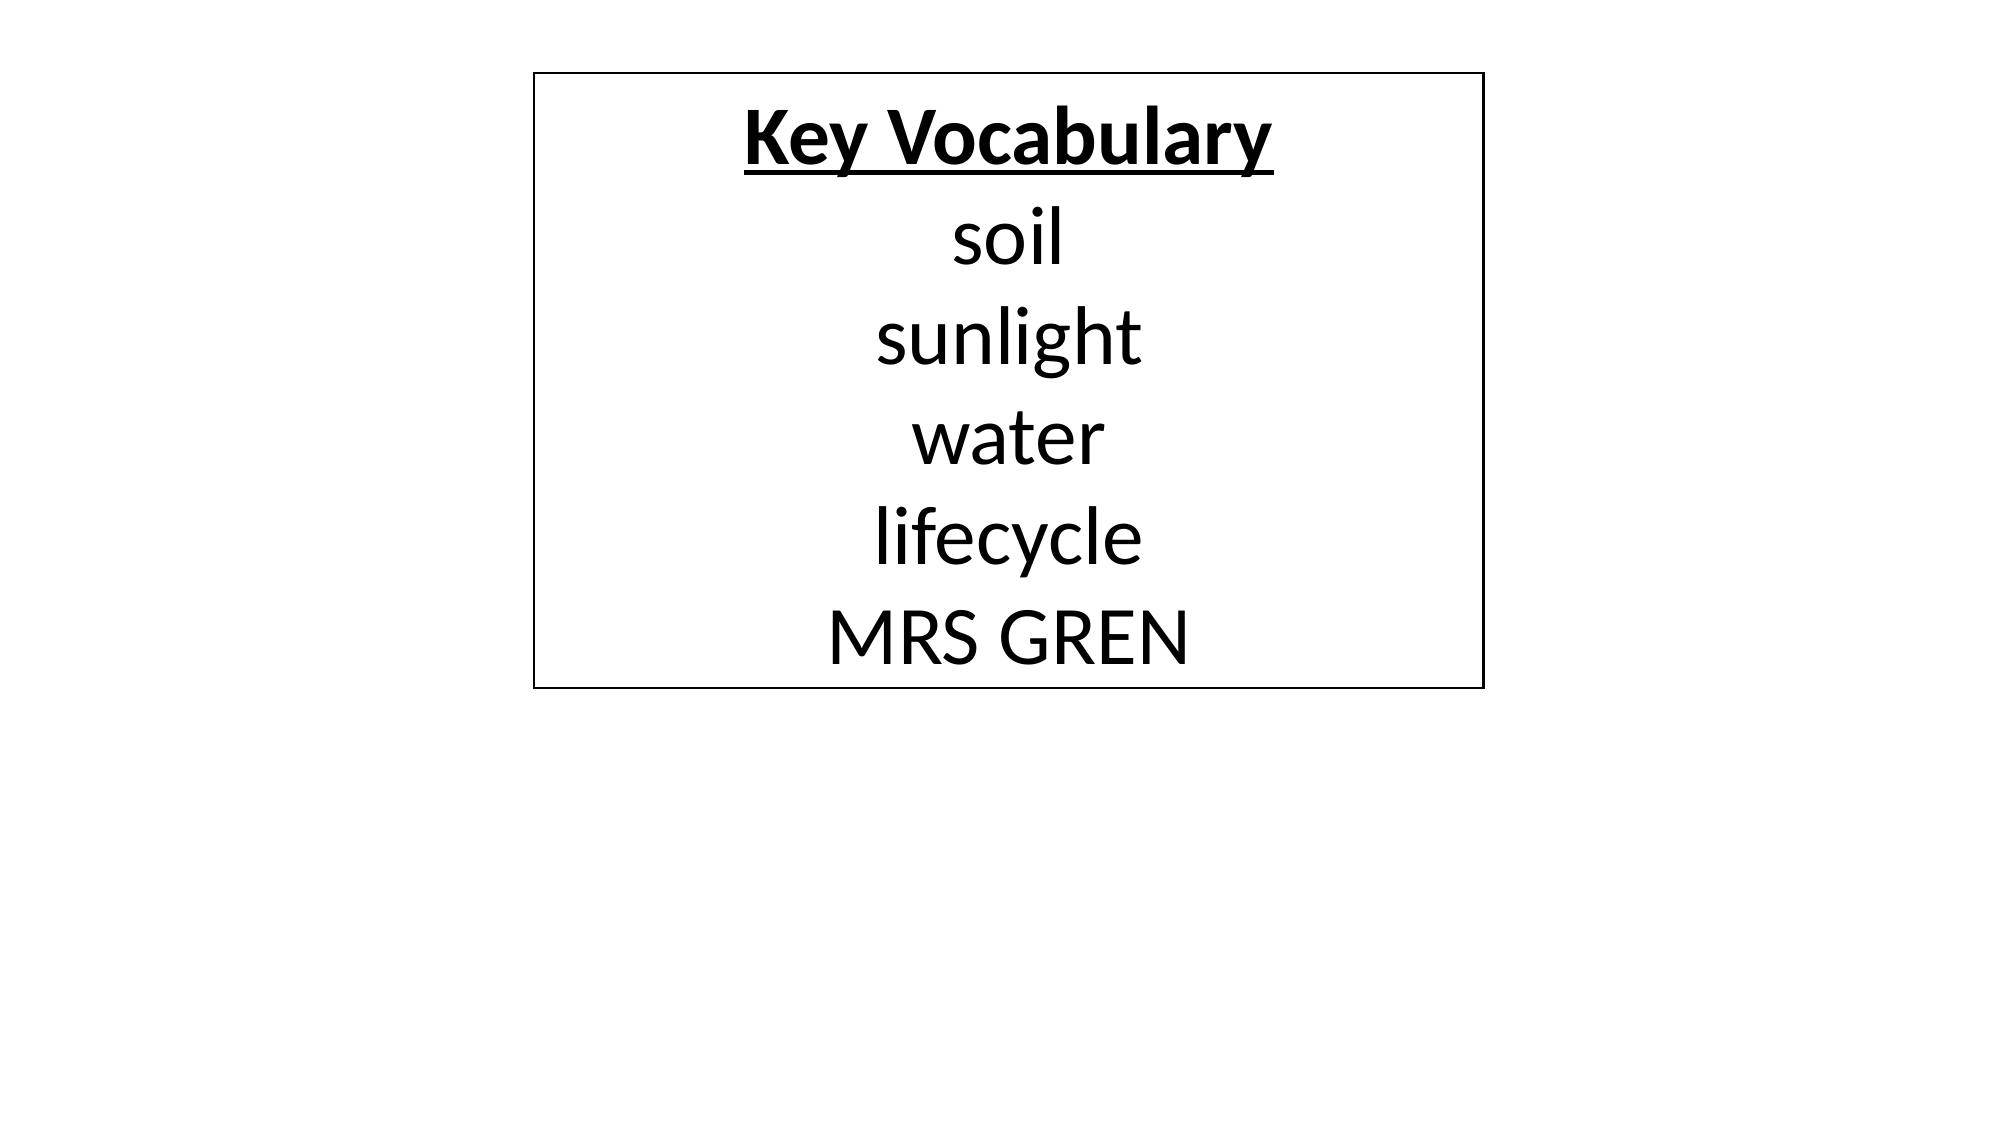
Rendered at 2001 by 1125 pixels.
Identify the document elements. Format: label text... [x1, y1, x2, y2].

text_box Key Vocabulary soil sunlight water lifecycle MRS GREN [533, 72, 1485, 689]
